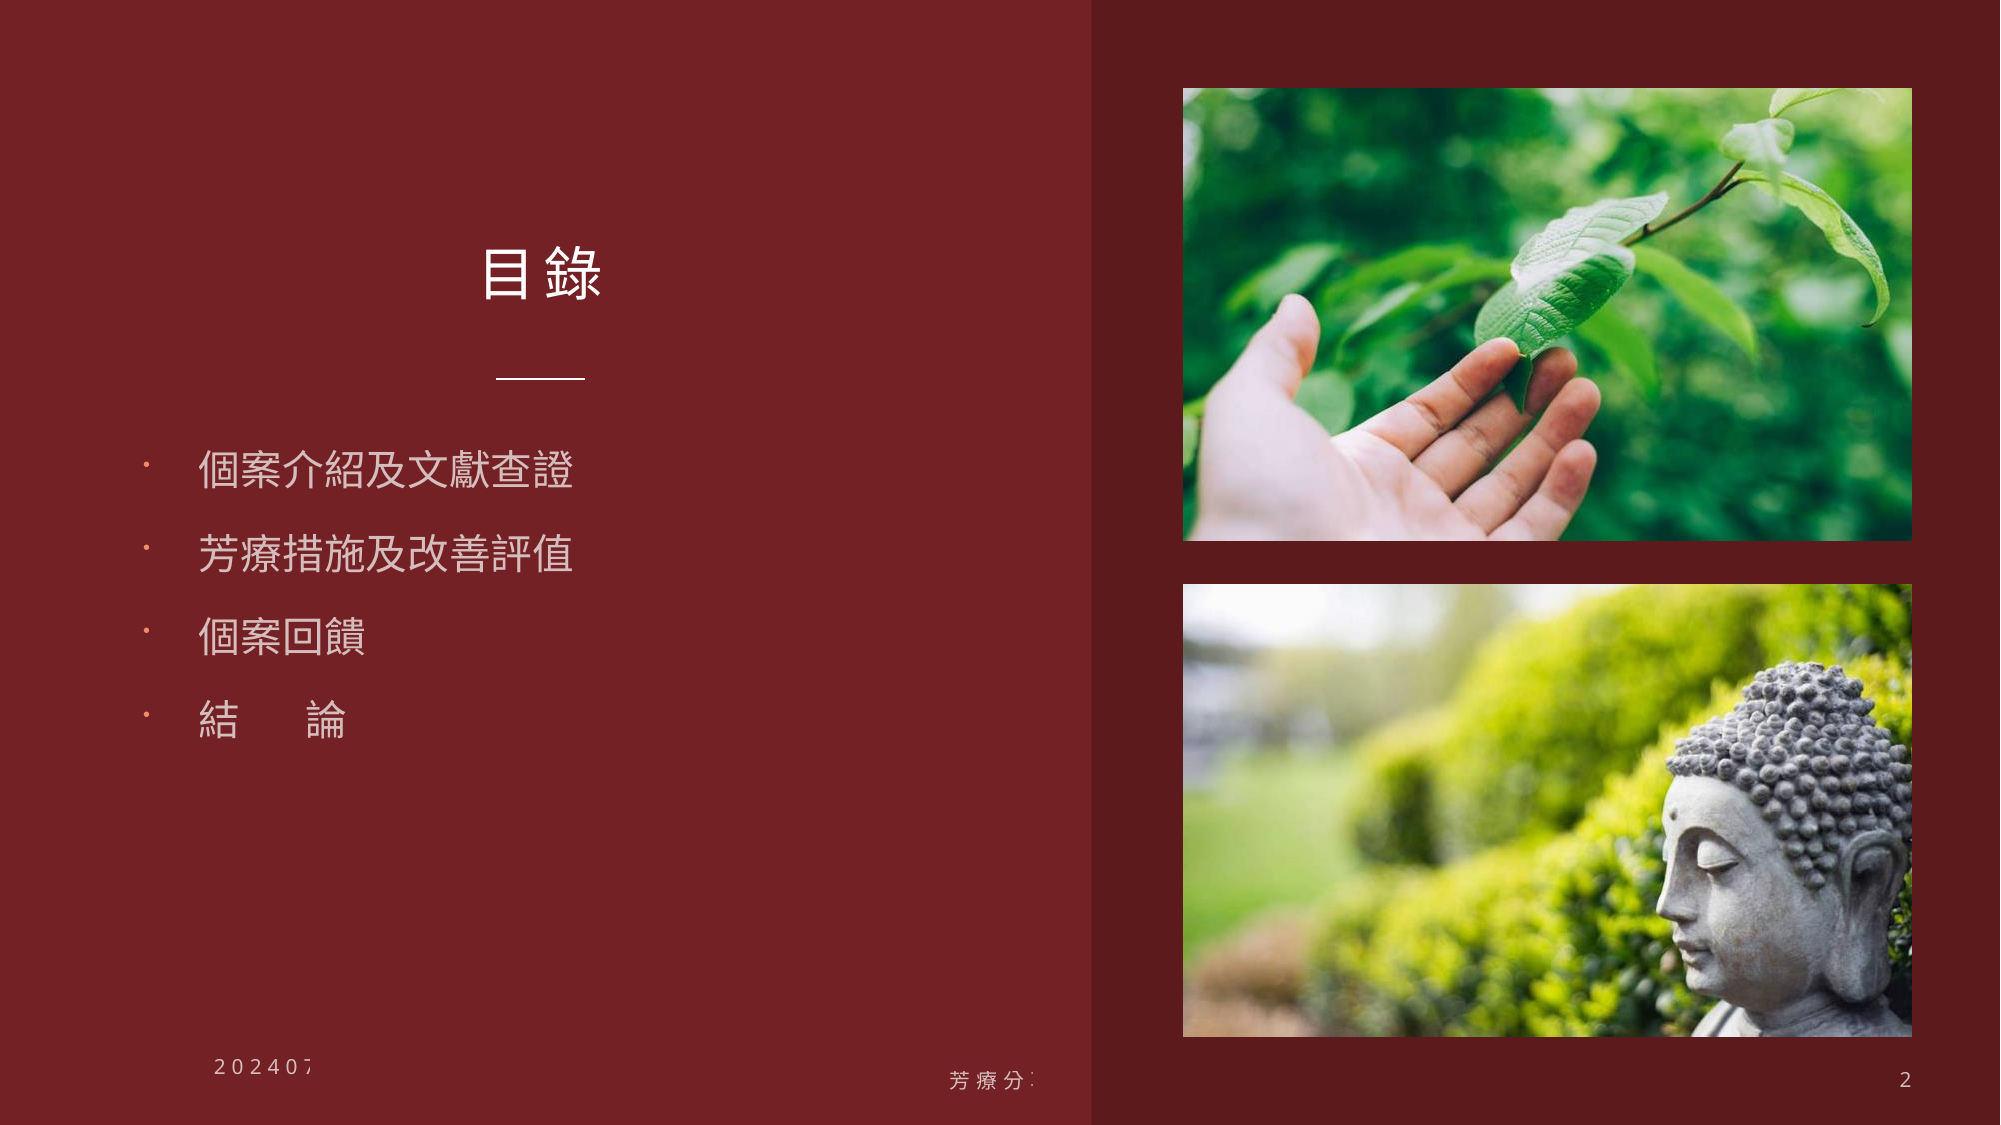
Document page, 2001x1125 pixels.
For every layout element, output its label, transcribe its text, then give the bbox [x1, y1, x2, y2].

list 個案介紹及文獻查證 芳療措施及改善評值 個案回饋 結 論 [139, 431, 872, 926]
footer 芳療分享 [542, 1050, 1458, 1111]
picture [1182, 584, 1912, 1037]
slide_number 20240722 [213, 1036, 576, 1097]
title 目錄 [177, 88, 904, 307]
slide_number 2 [1549, 1050, 1912, 1111]
picture [1182, 88, 1912, 541]
